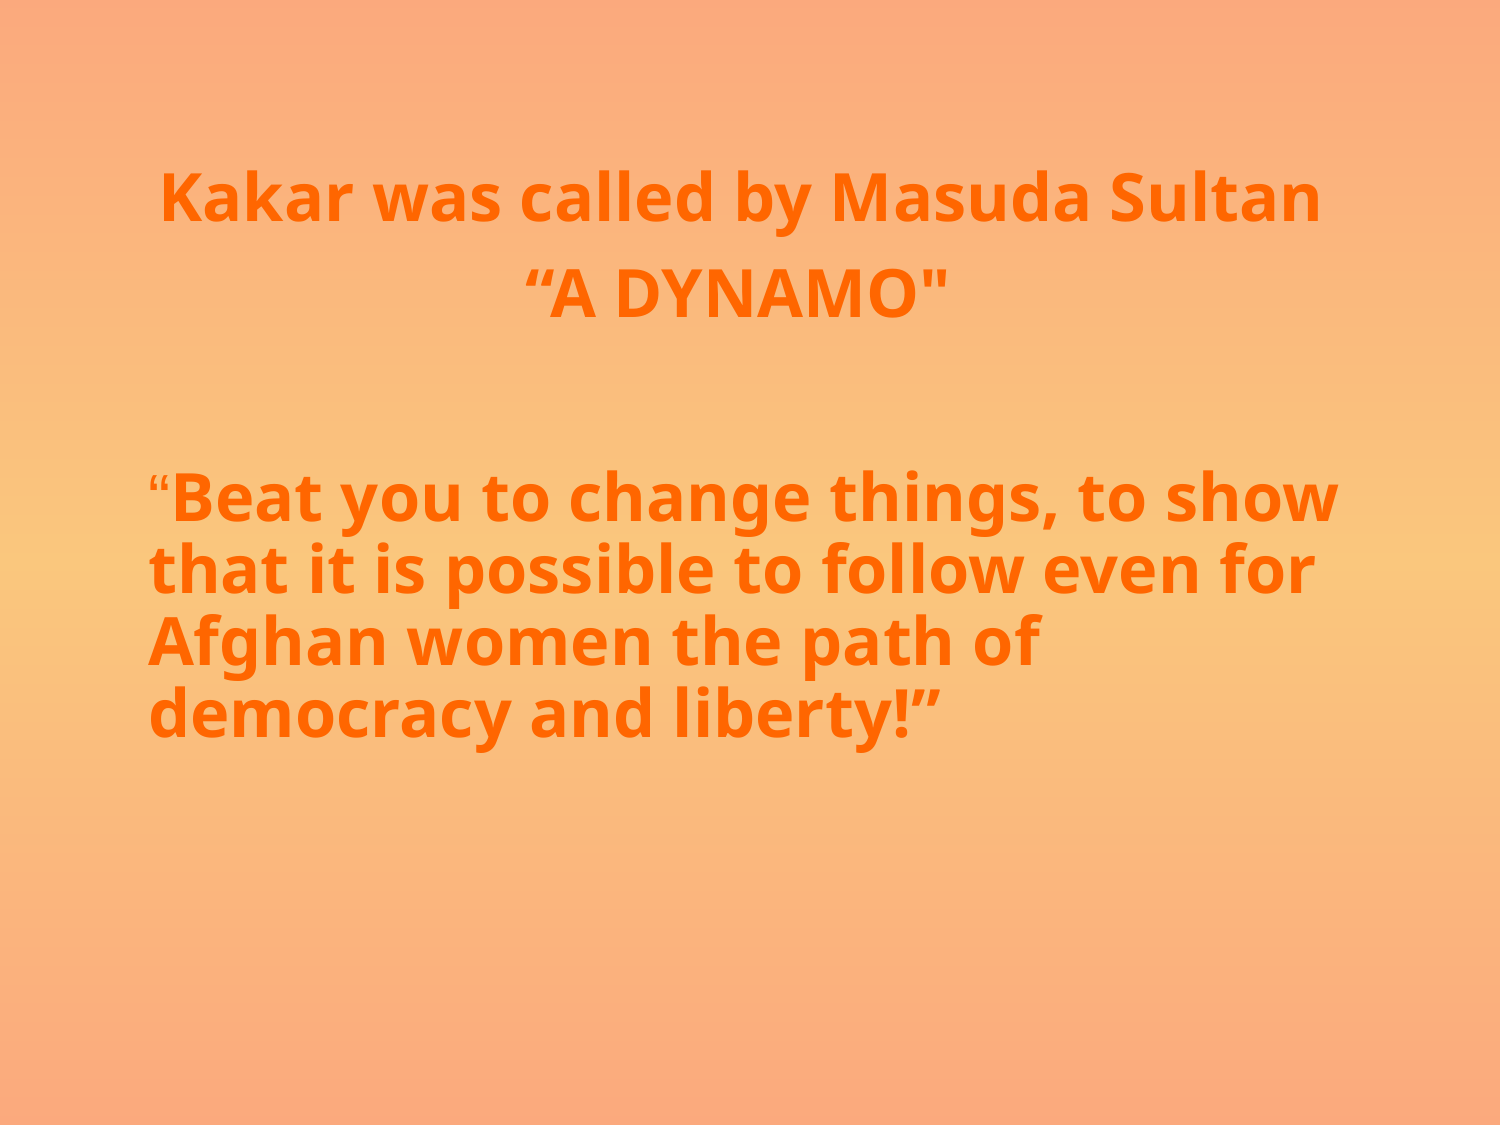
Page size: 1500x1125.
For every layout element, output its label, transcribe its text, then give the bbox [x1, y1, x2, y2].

list “Beat you to change things, to show that it is possible to follow even for Afghan women the path of democracy and liberty!” [76, 455, 1428, 764]
title Kakar was called by Masuda Sultan “A DYNAMO" [74, 150, 1426, 339]
